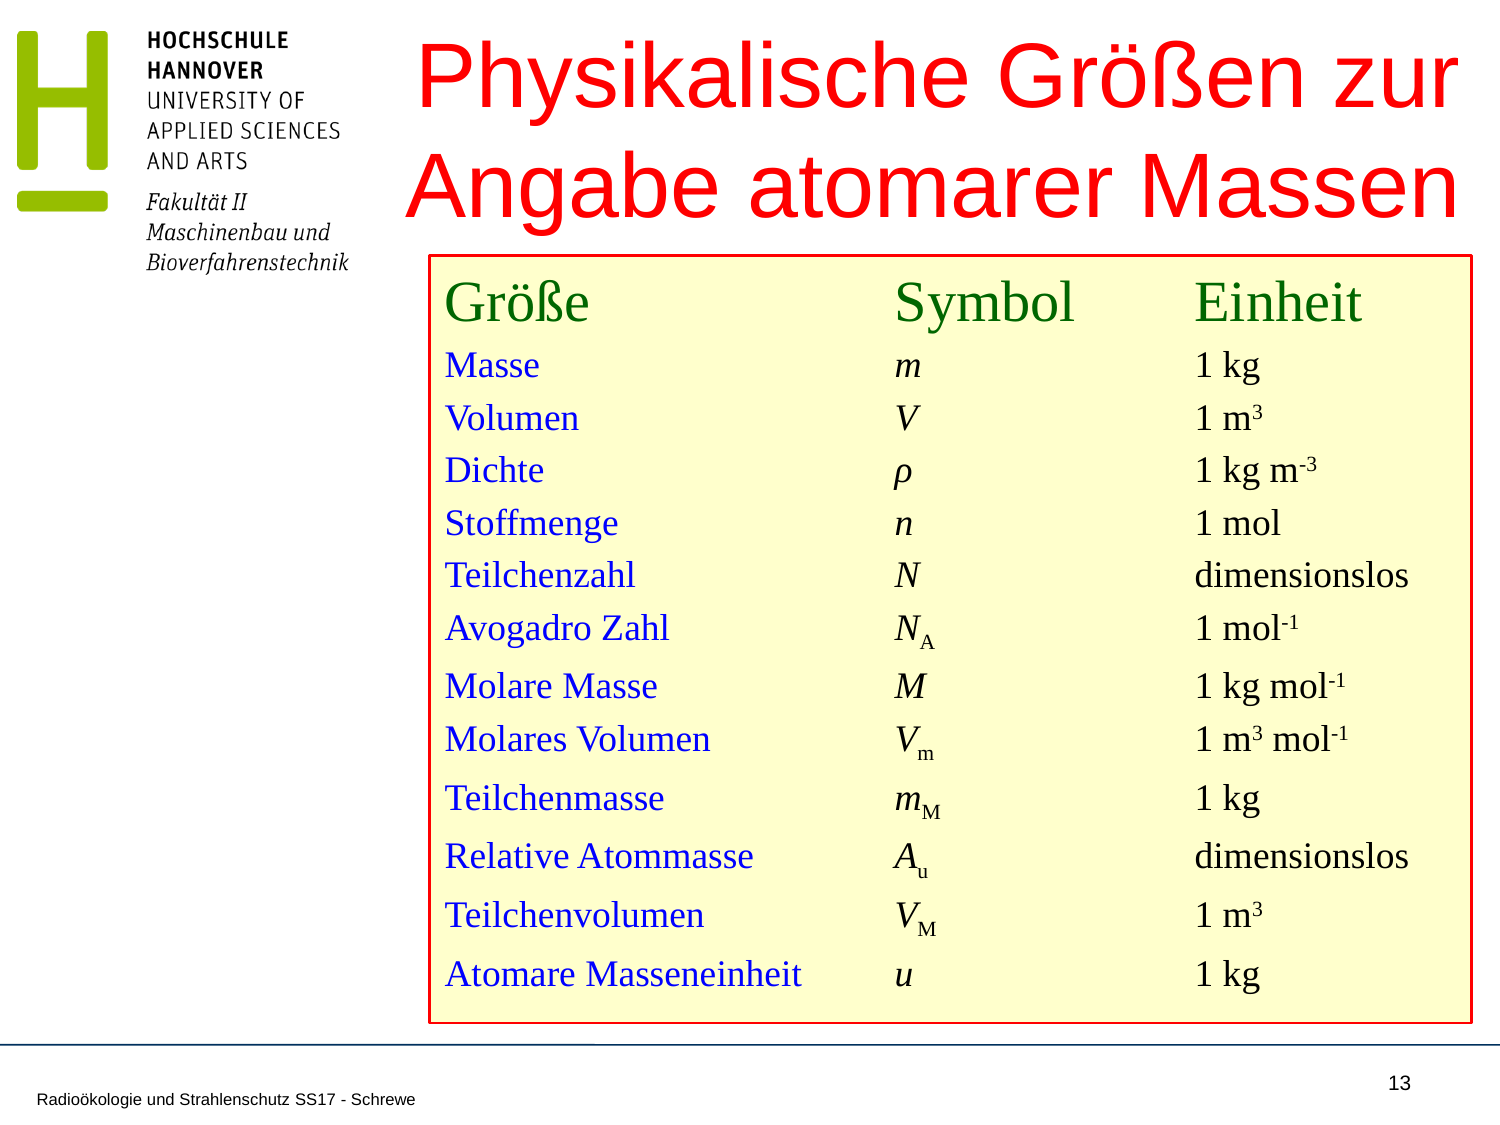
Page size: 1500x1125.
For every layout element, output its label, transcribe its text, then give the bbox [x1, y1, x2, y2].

title Physikalische Größen zur Angabe atomarer Massen [336, 7, 1477, 244]
list Größe Symbol Einheit Masse m 1 kg Volumen V 1 m3 Dichte ρ 1 kg m-3 Stoffmenge n 1 mol Teilchenzahl N dimensionslos Avogadro Zahl NA 1 mol-1 Molare Masse M 1 kg mol-1 Molares Volumen Vm 1 m3 mol-1 Teilchenmasse mM 1 kg Relative Atommasse Au dimensionslos Teilchenvolumen VM 1 m3 Atomare Masseneinheit u 1 kg [429, 255, 1472, 1024]
picture [17, 31, 349, 275]
